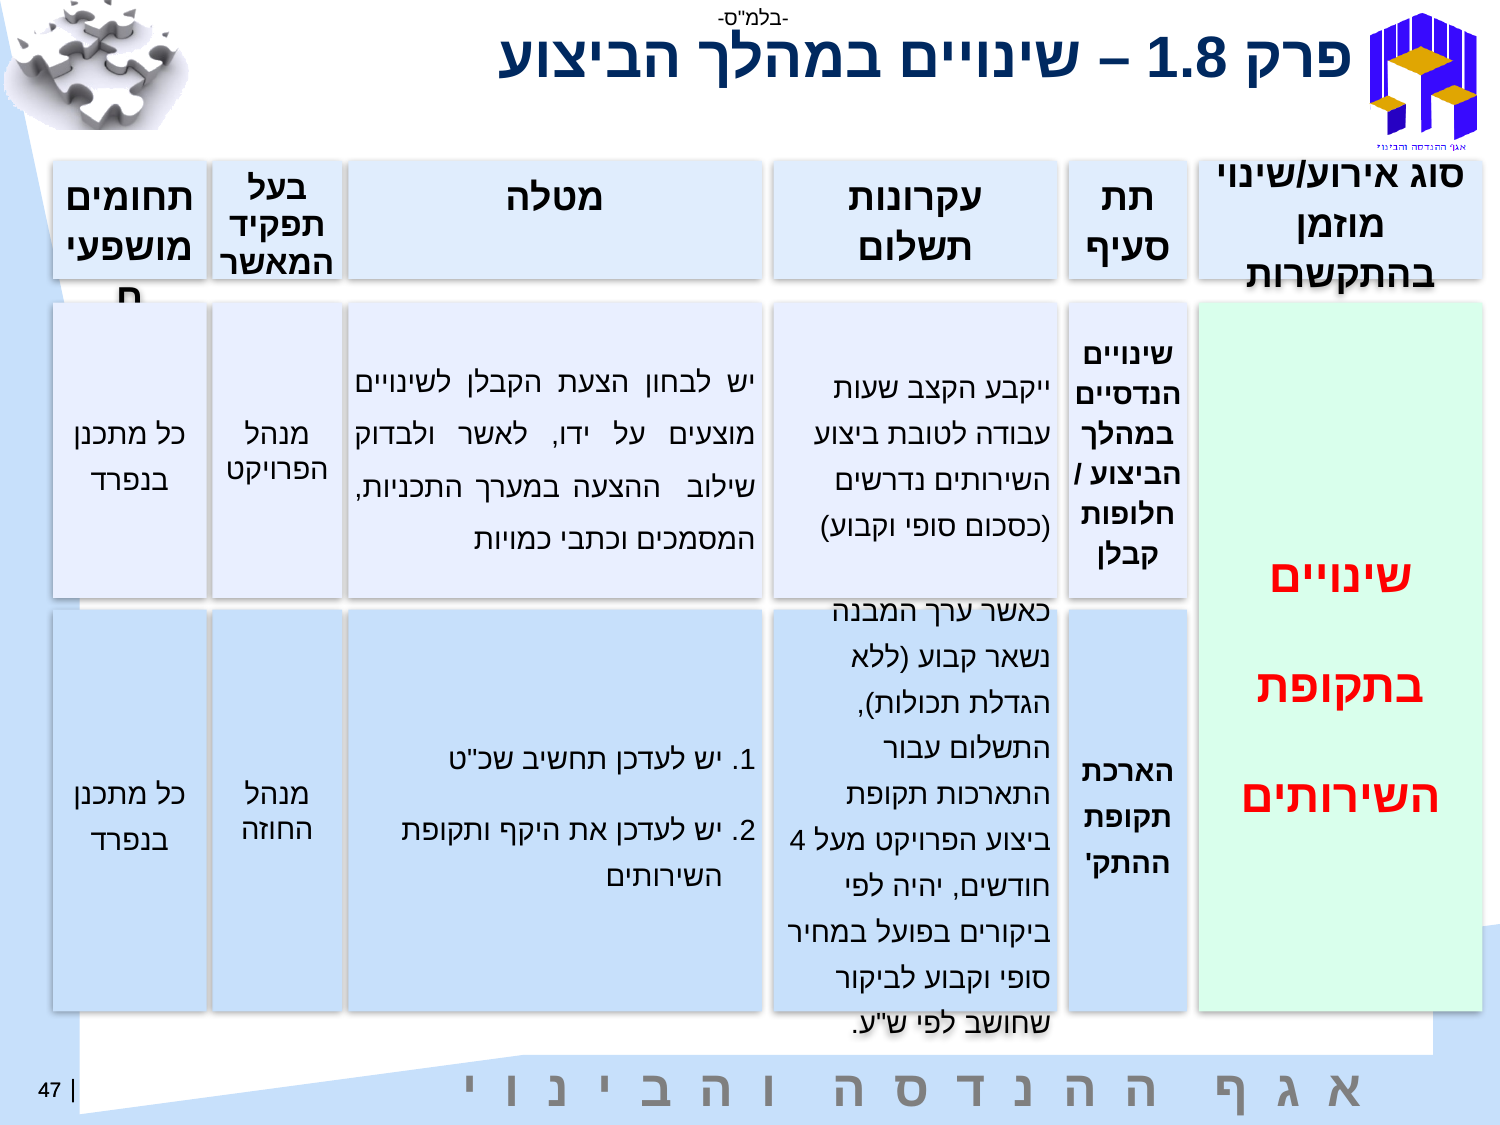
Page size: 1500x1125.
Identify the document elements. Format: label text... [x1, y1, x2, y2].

text_box יש לבחון הצעת הקבלן לשינויים מוצעים על ידו, לאשר ולבדוק שילוב ההצעה במערך התכניות, המסמכים וכתבי כמויות [346, 300, 765, 601]
text_box תת סעיף [1066, 158, 1190, 282]
text_box מנהל החוזה [213, 607, 345, 1014]
slide_number 47 [28, 1077, 62, 1103]
picture [0, 0, 204, 130]
text_box שינויים הנדסיים במהלך הביצוע / חלופות קבלן [1066, 300, 1190, 601]
text_box ייקבע הקצב שעות עבודה לטובת ביצוע השירותים נדרשים (כסכום סופי וקבוע) [770, 300, 1060, 601]
text_box מטלה [346, 158, 765, 282]
title פרק 1.8 – שינויים במהלך הביצוע [207, 19, 1354, 90]
text_box עקרונות תשלום [770, 158, 1060, 282]
text_box תחומים מושפעים [50, 158, 210, 282]
text_box הארכת תקופת ההתק' [1066, 607, 1190, 1014]
text_box 1. יש לעדכן תחשיב שכ"ט 2. יש לעדכן את היקף ותקופת השירותים [348, 607, 765, 1014]
text_box שינויים בתקופת השירותים [1196, 300, 1485, 1014]
text_box סוג אירוע/שינוי מוזמן בהתקשרות [1196, 158, 1485, 282]
picture [1348, 0, 1500, 161]
text_box כל מתכנן בנפרד [50, 300, 210, 601]
text_box מנהל הפרויקט [212, 300, 345, 601]
text_box בעל תפקיד המאשר [212, 158, 345, 282]
text_box כאשר ערך המבנה נשאר קבוע (ללא הגדלת תכולות), התשלום עבור התארכות תקופת ביצוע הפרויקט מעל 4 חודשים, יהיה לפי ביקורים בפועל במחיר סופי וקבוע לביקור שחושב לפי ש"ע. [770, 607, 1060, 1014]
text_box כל מתכנן בנפרד [50, 607, 210, 1014]
